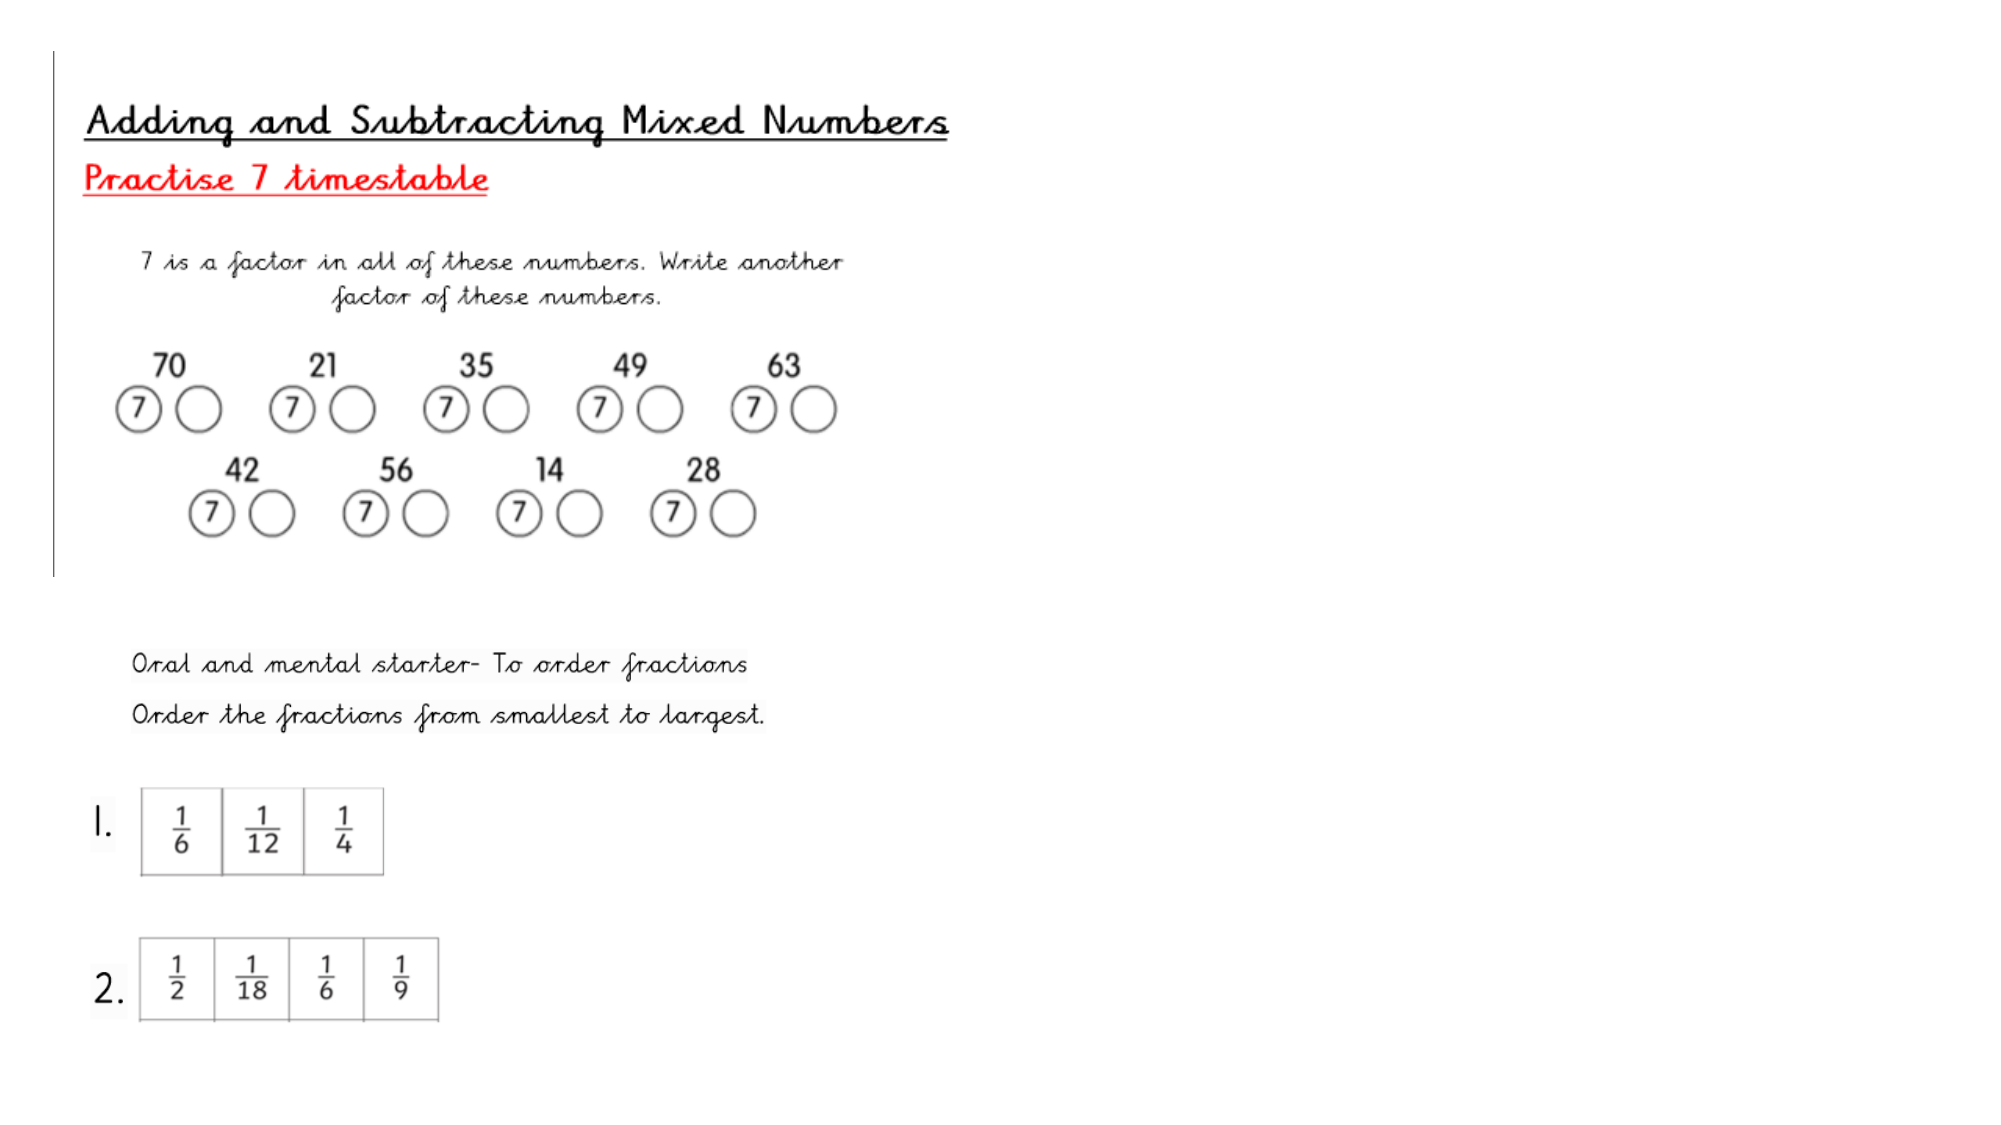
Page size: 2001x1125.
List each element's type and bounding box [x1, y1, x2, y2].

picture [53, 51, 976, 577]
picture [86, 632, 780, 1045]
